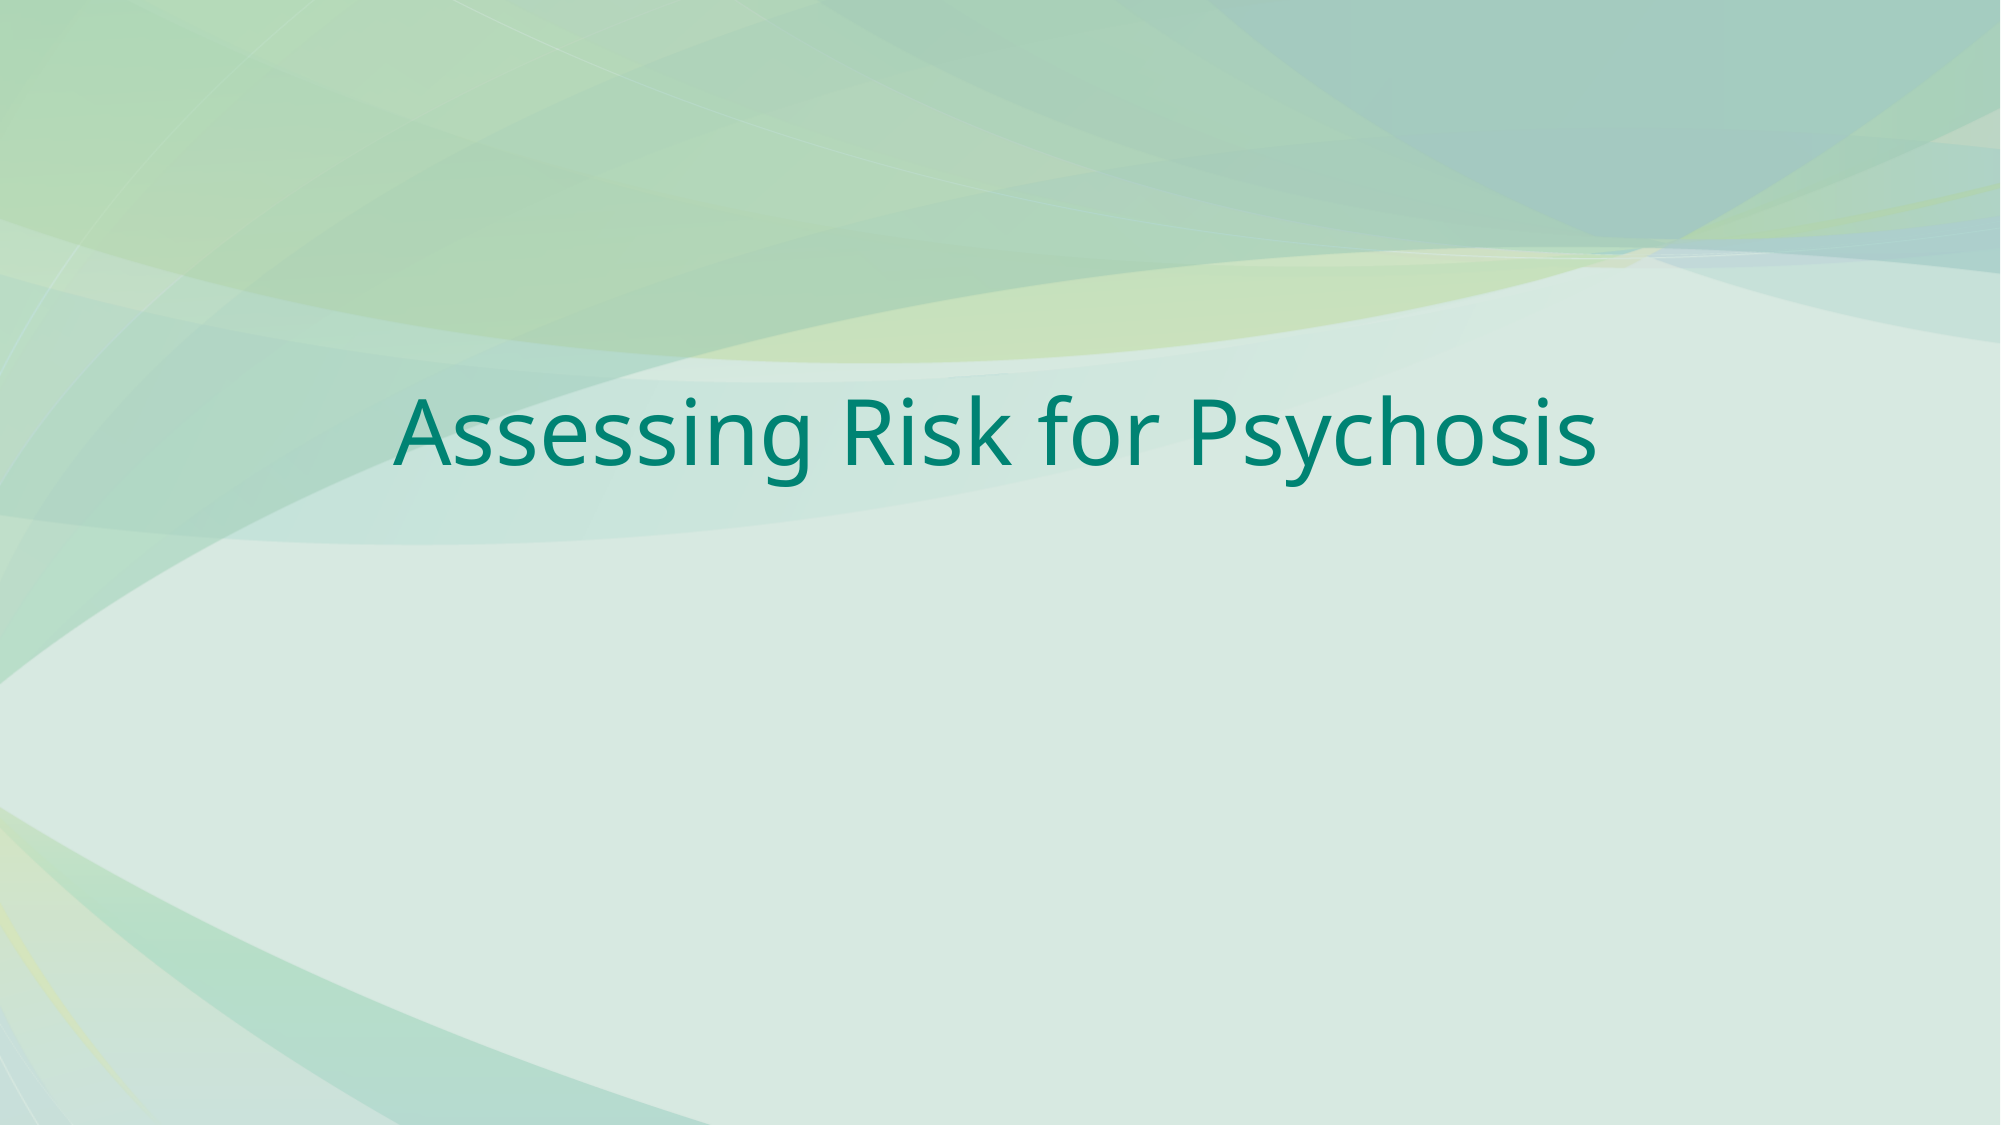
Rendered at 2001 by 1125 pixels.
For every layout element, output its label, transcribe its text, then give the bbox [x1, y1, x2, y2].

title Assessing Risk for Psychosis [362, 337, 1632, 543]
picture [0, 0, 2001, 1125]
